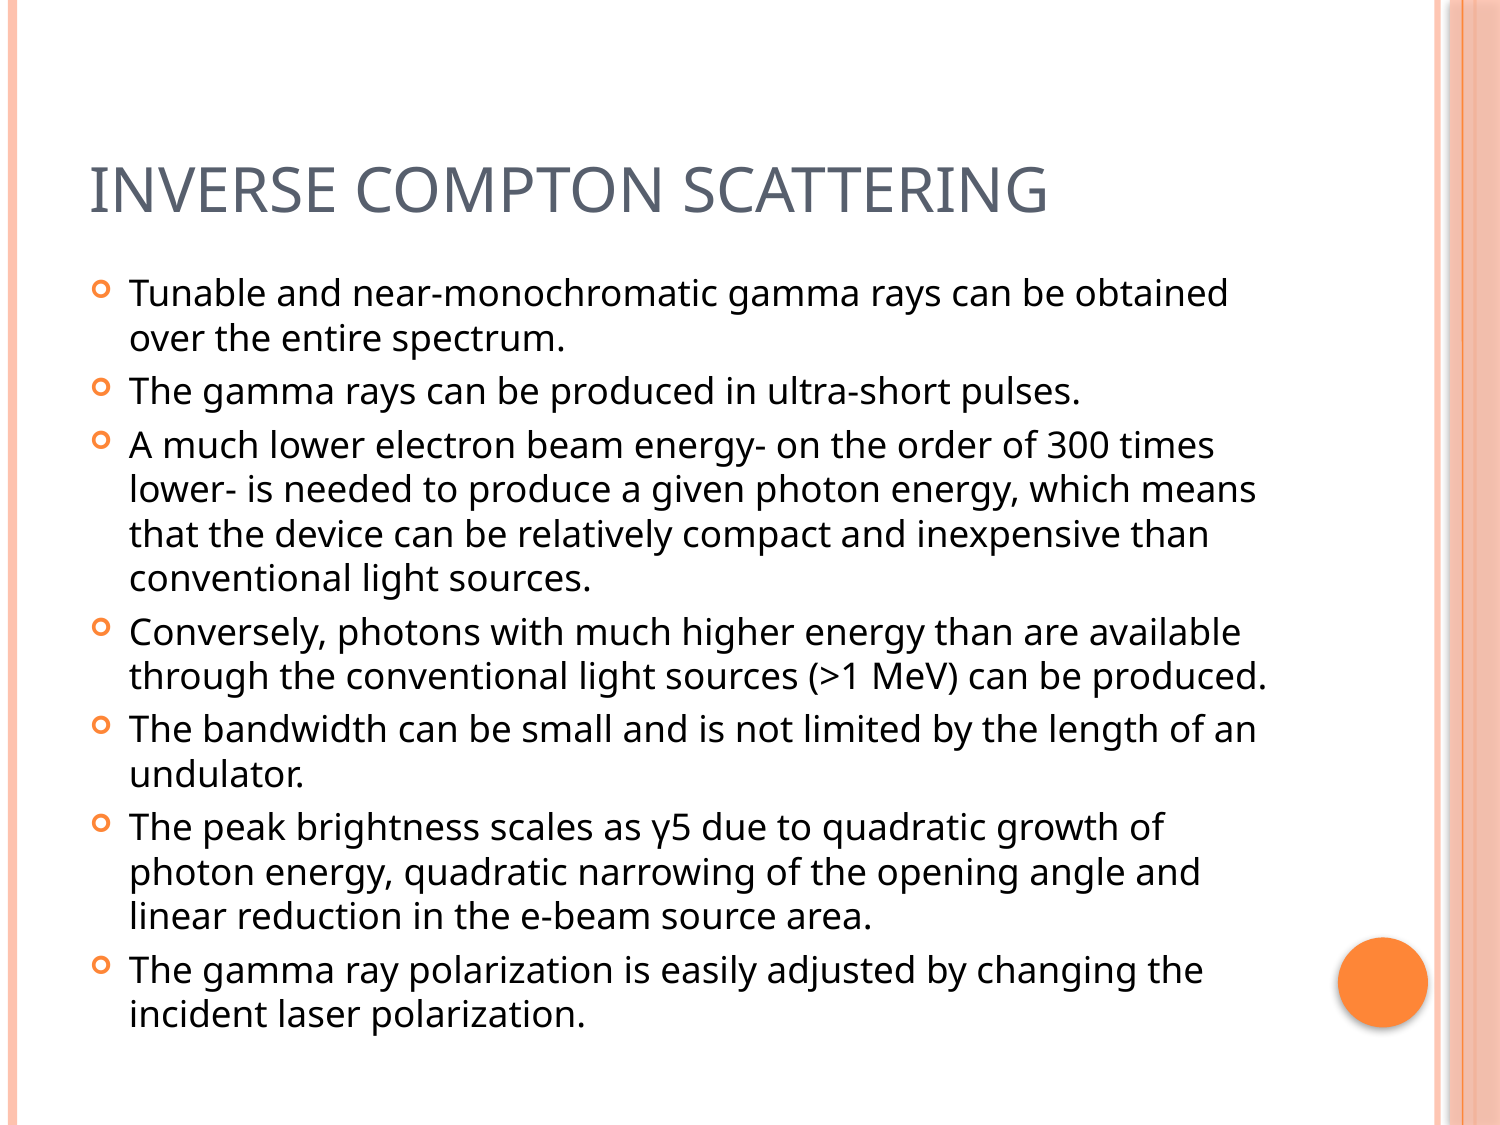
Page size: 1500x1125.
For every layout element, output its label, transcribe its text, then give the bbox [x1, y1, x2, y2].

title Inverse Compton scattering [75, 45, 1300, 233]
list Tunable and near-monochromatic gamma rays can be obtained over the entire spectrum. The gamma rays can be produced in ultra-short pulses. A much lower electron beam energy- on the order of 300 times lower- is needed to produce a given photon energy, which means that the device can be relatively compact and inexpensive than conventional light sources. Conversely, photons with much higher energy than are available through the conventional light sources (>1 MeV) can be produced. The bandwidth can be small and is not limited by the length of an undulator. The peak brightness scales as γ5 due to quadratic growth of photon energy, quadratic narrowing of the opening angle and linear reduction in the e-beam source area. The gamma ray polarization is easily adjusted by changing the incident laser polarization. [75, 262, 1300, 1062]
